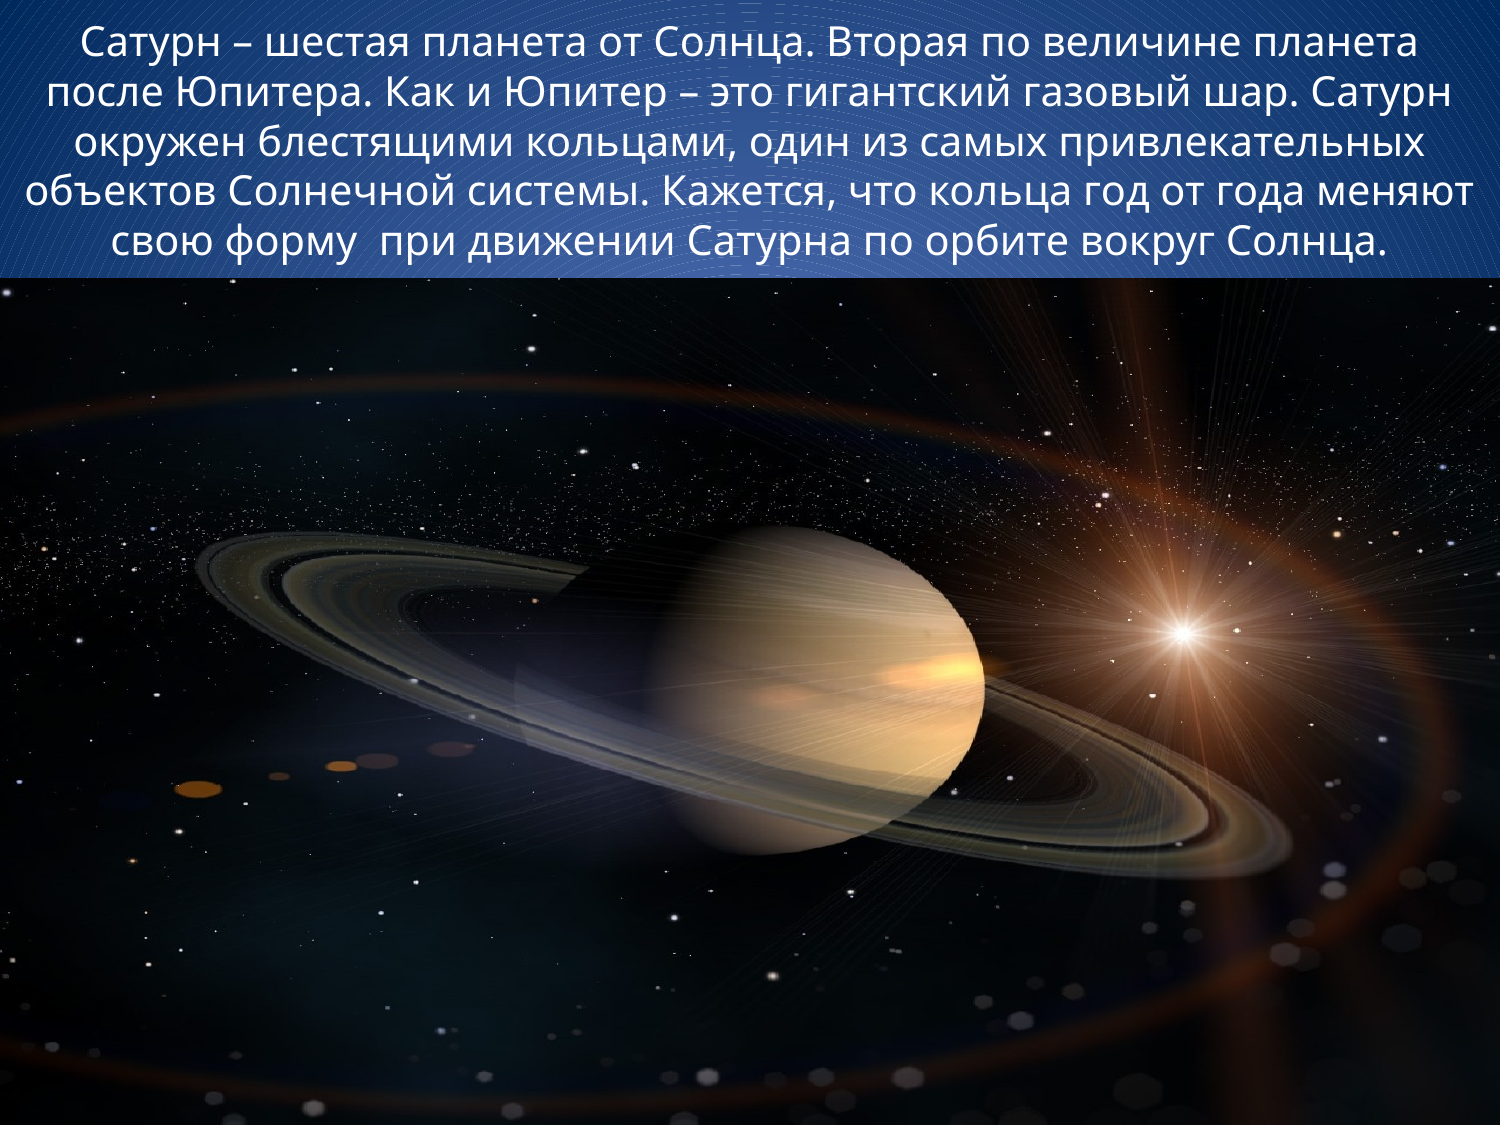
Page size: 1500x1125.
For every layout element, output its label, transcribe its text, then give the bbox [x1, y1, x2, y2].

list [0, 278, 1500, 1125]
title Сатурн – шестая планета от Солнца. Вторая по величине планета после Юпитера. Как и Юпитер – это гигантский газовый шар. Сатурн окружен блестящими кольцами, один из самых привлекательных объектов Солнечной системы. Кажется, что кольца год от года меняют свою форму при движении Сатурна по орбите вокруг Солнца. [0, 0, 1500, 278]
